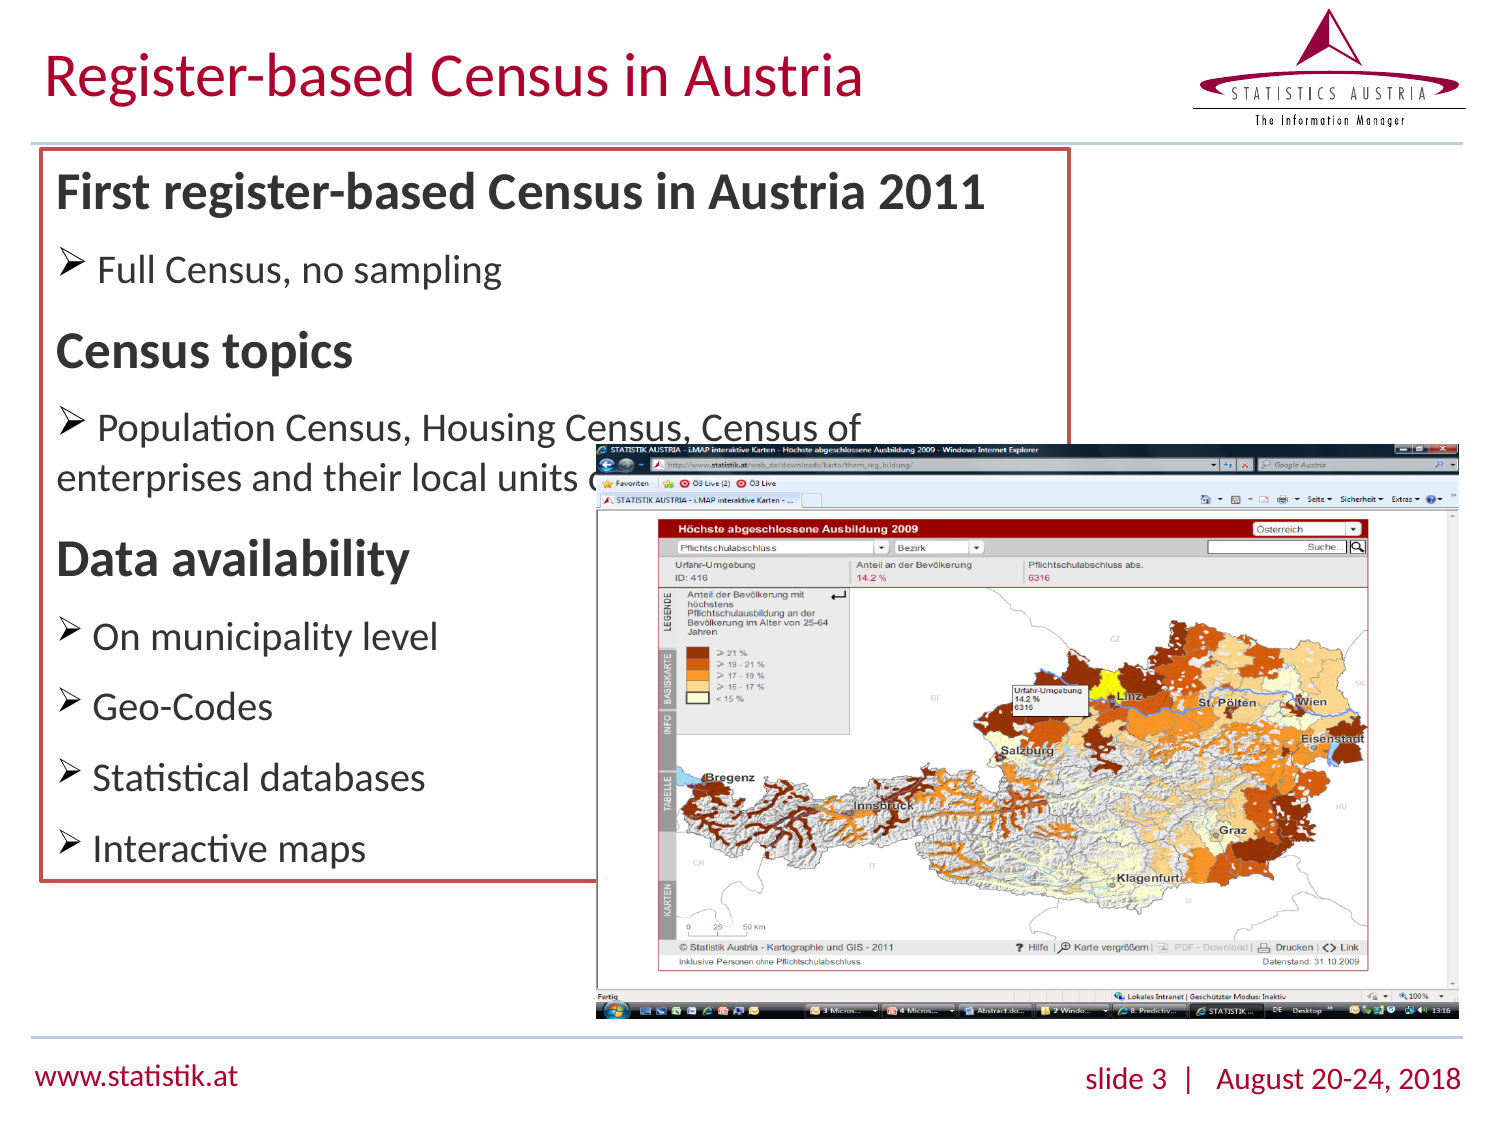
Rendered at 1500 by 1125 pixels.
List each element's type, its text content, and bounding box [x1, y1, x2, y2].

list First register-based Census in Austria 2011 Full Census, no sampling Census topics Population Census, Housing Census, Census of enterprises and their local units of employment Data availability On municipality level Geo-Codes Statistical databases Interactive maps [39, 147, 1071, 883]
title Register-based Census in Austria [29, 38, 1174, 118]
picture [596, 444, 1459, 1019]
